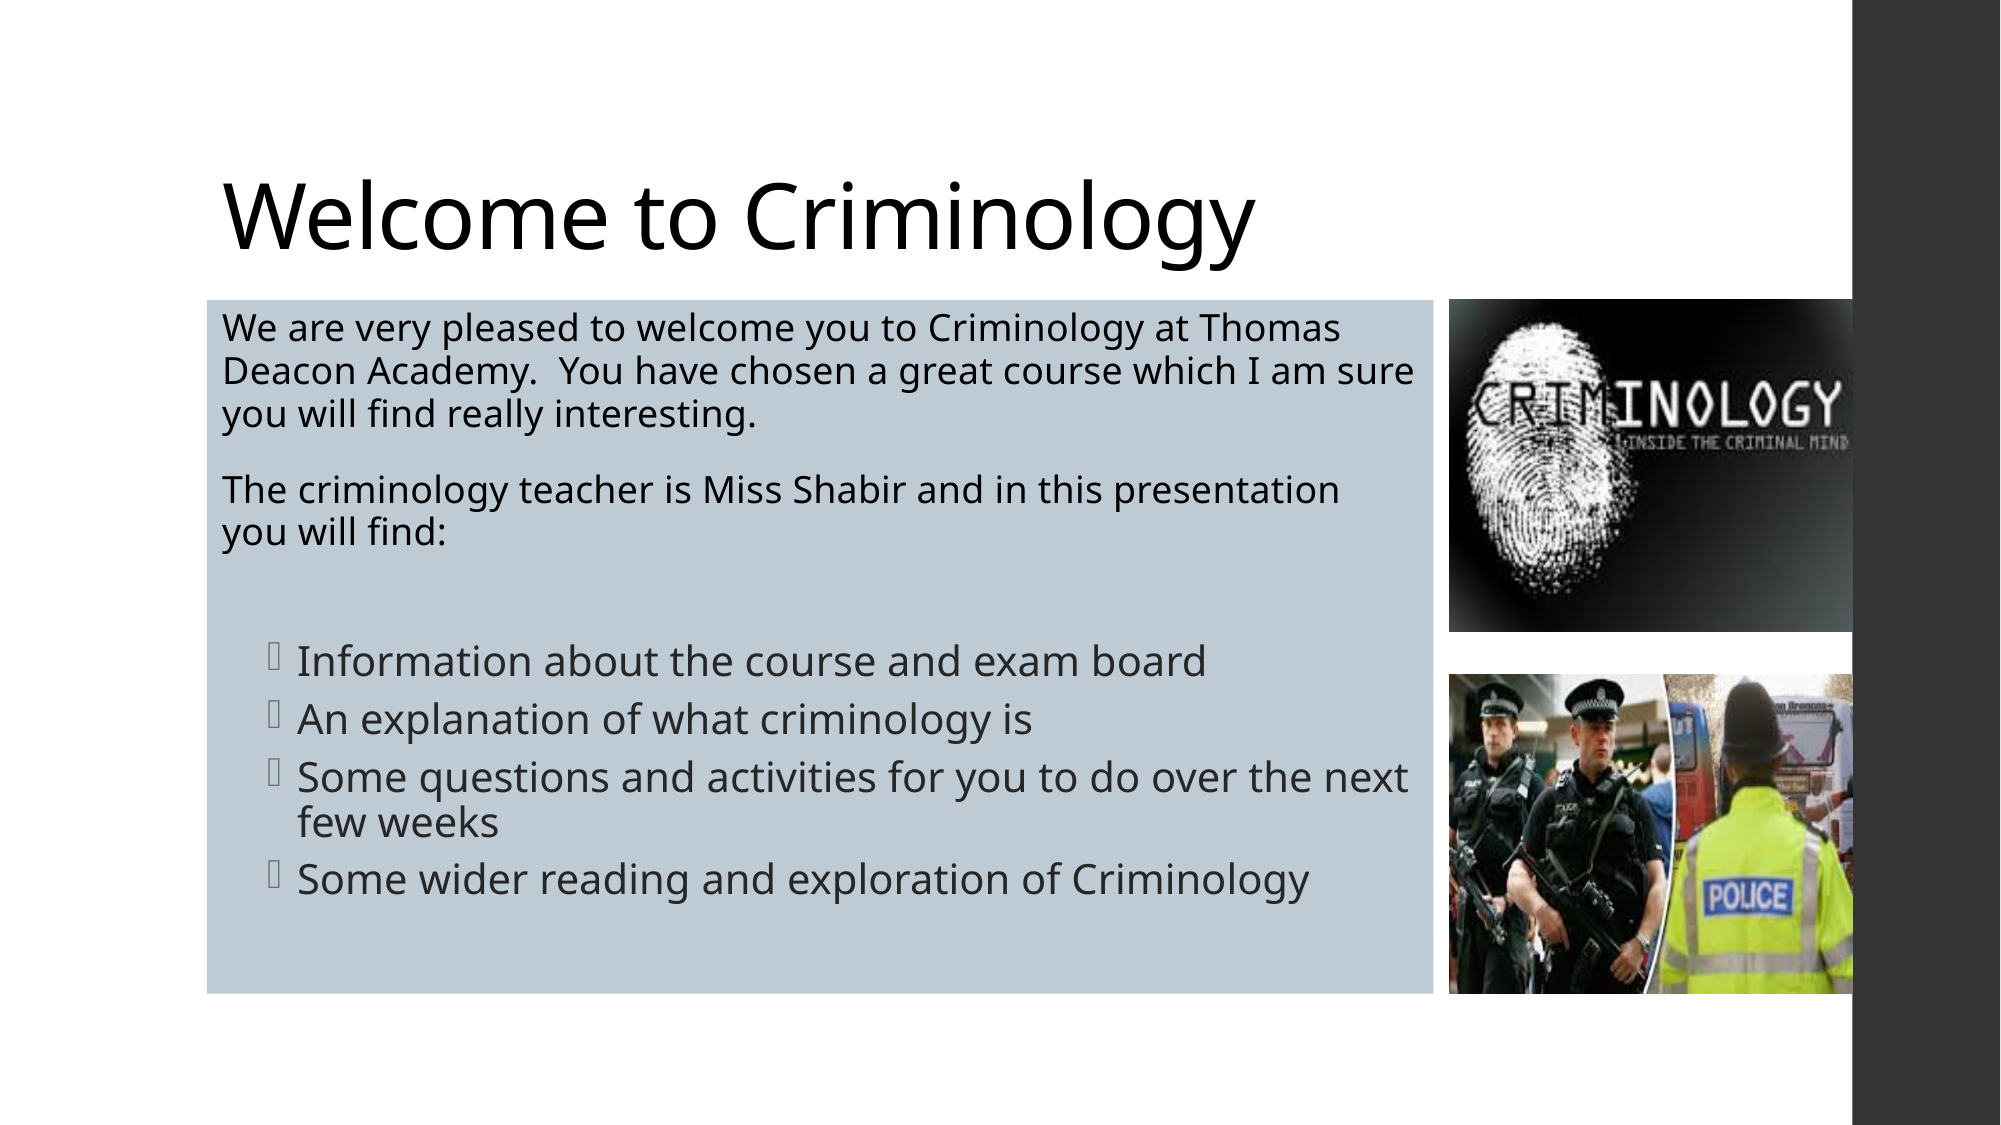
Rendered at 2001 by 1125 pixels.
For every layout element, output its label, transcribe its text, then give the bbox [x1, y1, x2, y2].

list We are very pleased to welcome you to Criminology at Thomas Deacon Academy. You have chosen a great course which I am sure you will find really interesting. The criminology teacher is Miss Shabir and in this presentation you will find: Information about the course and exam board An explanation of what criminology is Some questions and activities for you to do over the next few weeks Some wider reading and exploration of Criminology [206, 299, 1434, 994]
picture [1449, 674, 1853, 994]
title Welcome to Criminology [206, 60, 1797, 278]
picture [1449, 299, 1853, 632]
